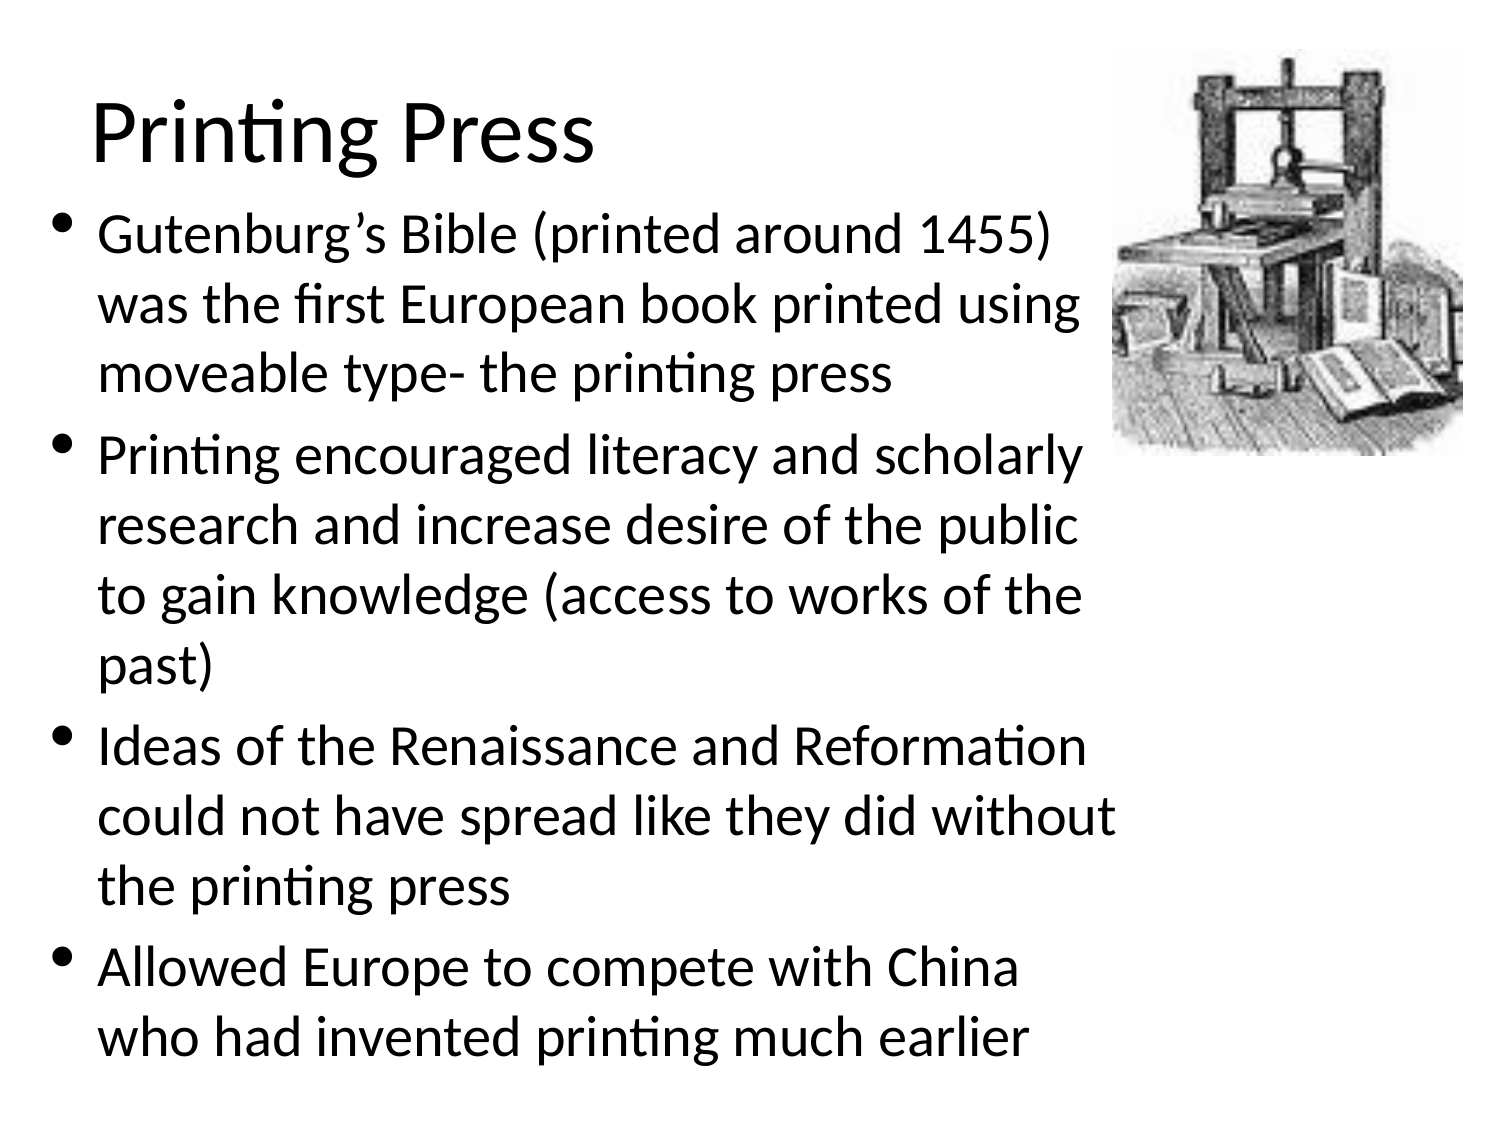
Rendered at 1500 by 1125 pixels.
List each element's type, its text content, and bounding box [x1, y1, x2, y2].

list Gutenburg’s Bible (printed around 1455) was the first European book printed using moveable type- the printing press Printing encouraged literacy and scholarly research and increase desire of the public to gain knowledge (access to works of the past) Ideas of the Renaissance and Reformation could not have spread like they did without the printing press Allowed Europe to compete with China who had invented printing much earlier [37, 187, 1138, 1100]
title Printing Press [75, 50, 1110, 187]
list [1112, 49, 1463, 456]
